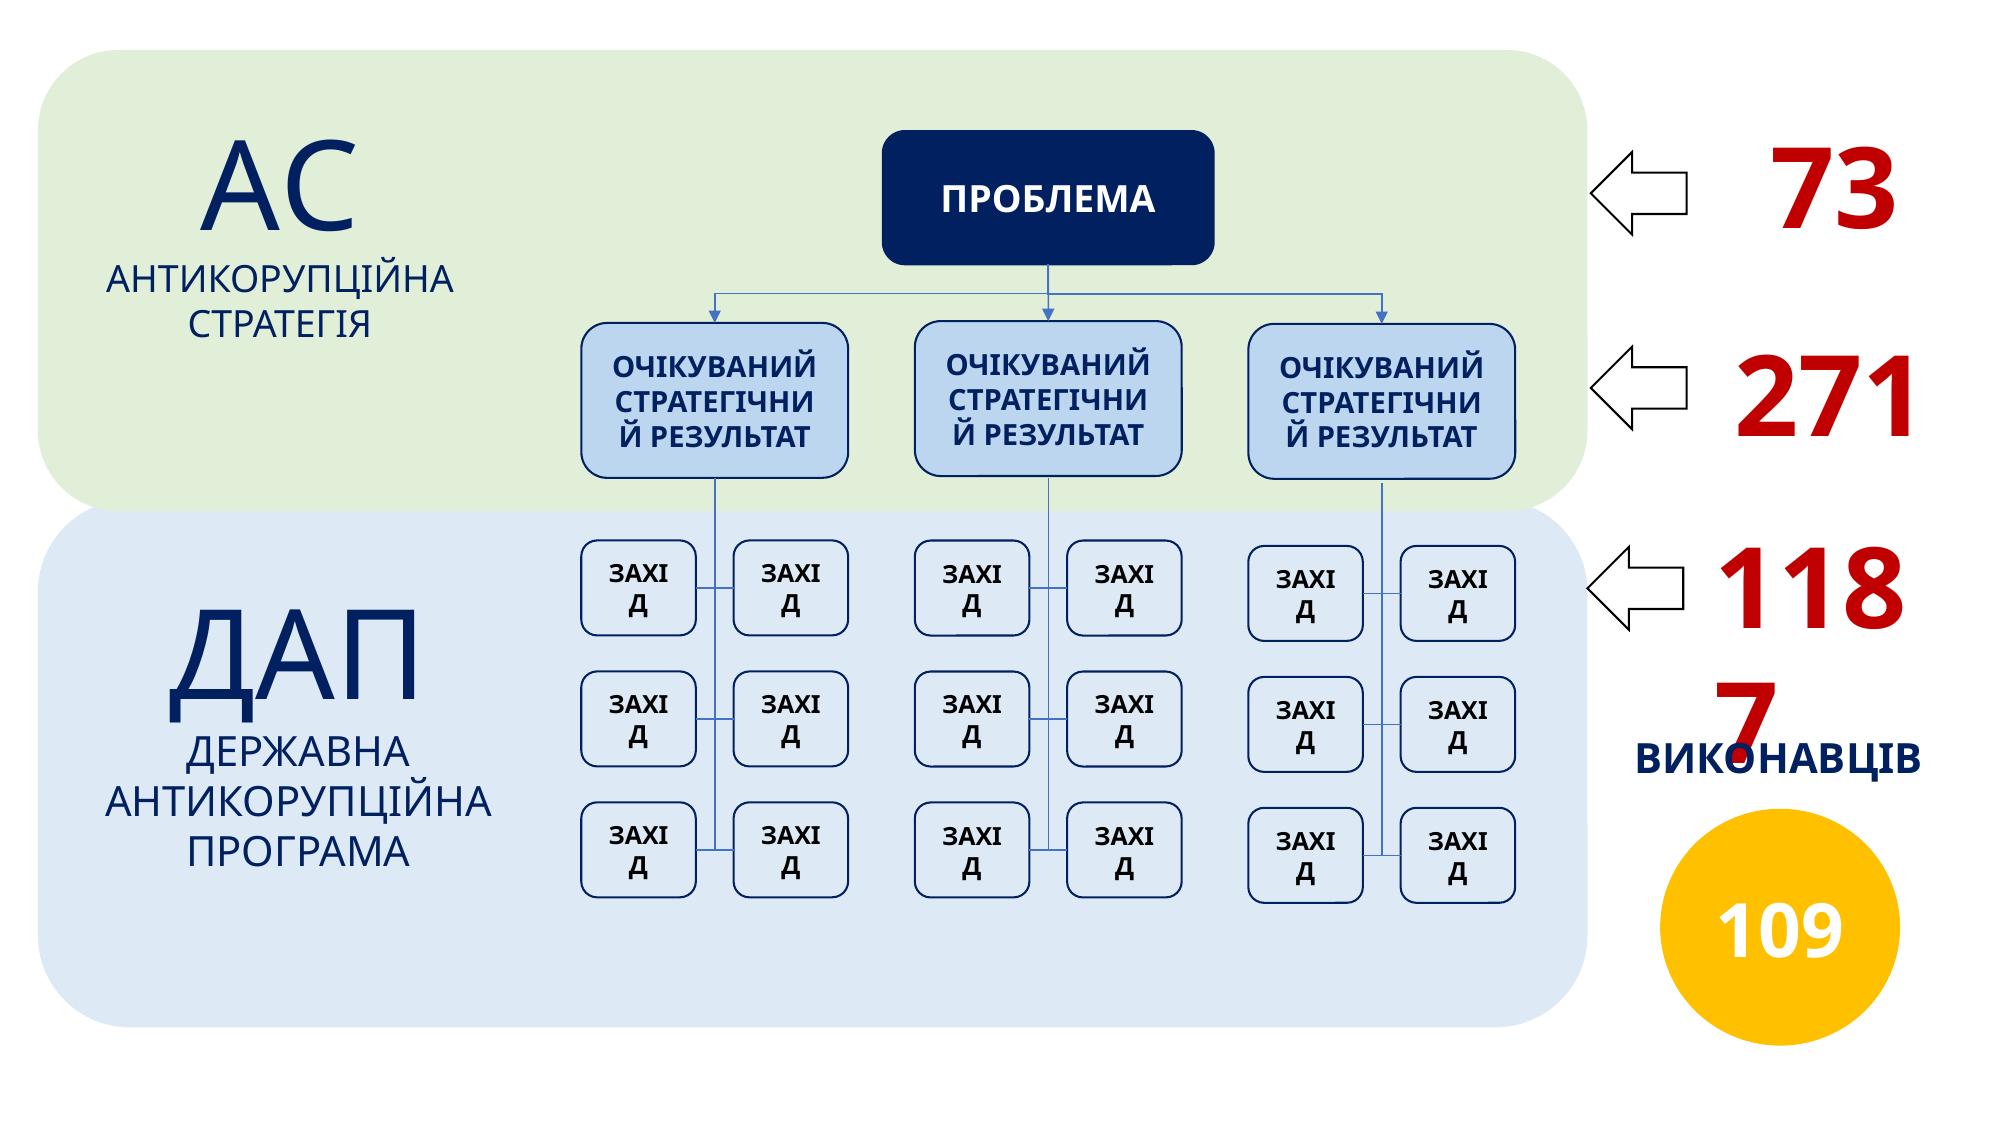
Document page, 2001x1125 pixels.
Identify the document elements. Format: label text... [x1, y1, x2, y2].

text_box ЗАХІД [581, 802, 696, 898]
text_box 271 [1719, 316, 1963, 467]
text_box ЗАХІД [1067, 671, 1182, 767]
text_box ЗАХІД [1400, 807, 1516, 903]
text_box ОЧІКУВАНИЙ СТРАТЕГІЧНИЙ РЕЗУЛЬТАТ [916, 321, 1179, 477]
text_box ЗАХІД [1067, 540, 1182, 636]
text_box ЗАХІД [1248, 676, 1363, 772]
text_box ЗАХІД [733, 540, 849, 636]
text_box АС АНТИКОРУПЦІЙНА СТРАТЕГІЯ [75, 97, 485, 353]
text_box [1590, 152, 1687, 235]
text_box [851, 126, 912, 461]
text_box ЗАХІД [1248, 545, 1363, 641]
text_box ПРОБЛЕМА [915, 131, 1180, 265]
text_box ЗАХІД [1067, 802, 1182, 898]
text_box 109 [1660, 808, 1901, 1046]
text_box ЗАХІД [1400, 545, 1516, 641]
text_box ЗАХІД [733, 802, 849, 898]
text_box ЗАХІД [1248, 807, 1363, 903]
text_box ОЧІКУВАНИЙ СТРАТЕГІЧНИЙ РЕЗУЛЬТАТ [581, 322, 847, 478]
text_box ЗАХІД [914, 671, 1030, 767]
text_box ЗАХІД [581, 671, 696, 767]
text_box [37, 49, 1588, 512]
text_box [1590, 346, 1687, 430]
text_box ДАП ДЕРЖАВНА АНТИКОРУПЦІЙНА ПРОГРАМА [82, 567, 515, 883]
text_box ОЧІКУВАНИЙ СТРАТЕГІЧНИЙ РЕЗУЛЬТАТ [1250, 323, 1516, 479]
text_box 1187 [1699, 508, 1987, 794]
text_box ВИКОНАВЦІВ [1619, 724, 1941, 790]
text_box ЗАХІД [914, 802, 1030, 898]
text_box ЗАХІД [581, 540, 696, 636]
text_box ЗАХІД [1400, 676, 1516, 772]
text_box ЗАХІД [733, 671, 849, 767]
text_box ЗАХІД [914, 540, 1030, 636]
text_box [1184, 127, 1245, 462]
text_box [1587, 546, 1684, 630]
text_box 73 [1755, 108, 1937, 259]
text_box [37, 507, 1588, 1028]
